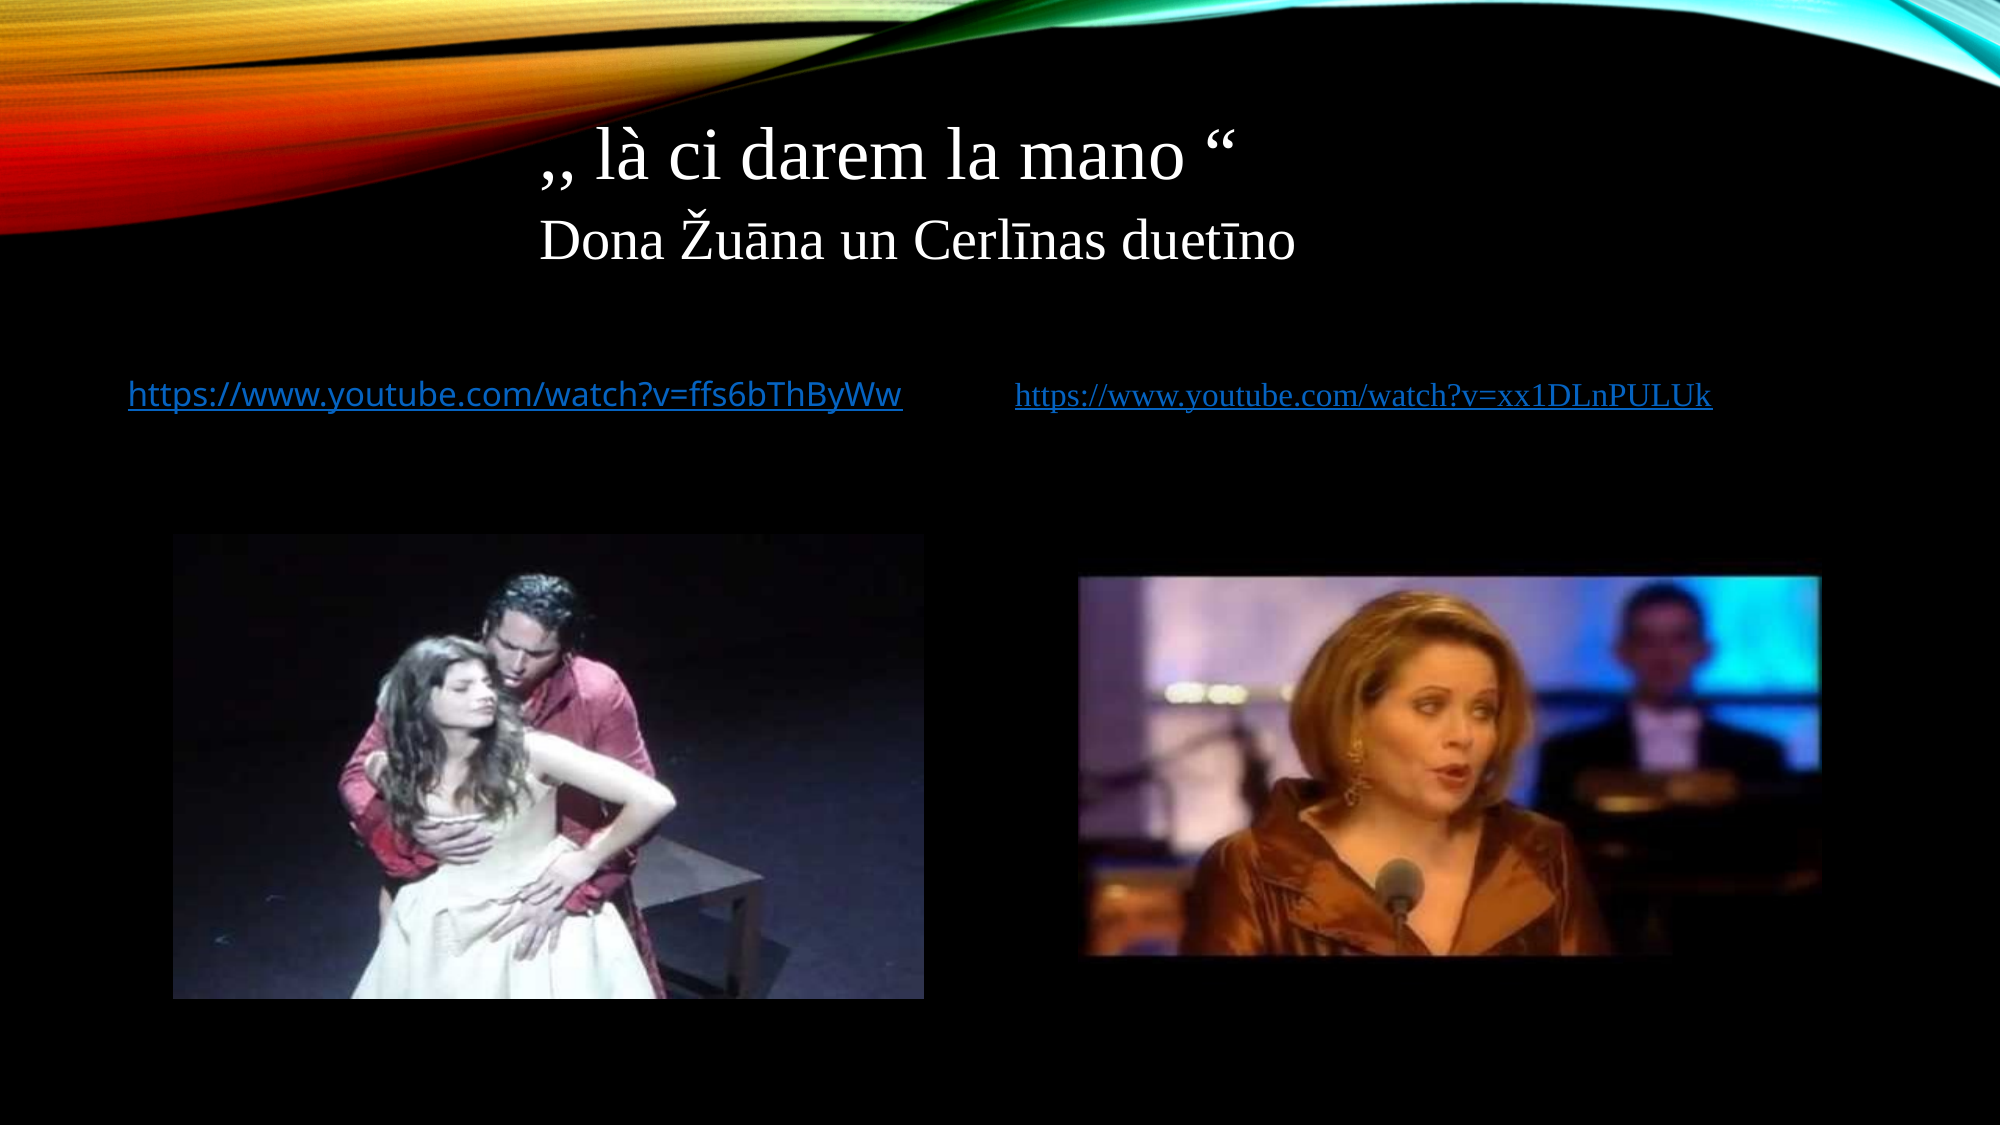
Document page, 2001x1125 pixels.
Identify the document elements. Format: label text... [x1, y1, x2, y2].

text_box https://www.youtube.com/watch?v=xx1DLnPULUk [999, 350, 1888, 421]
list ,, là ci darem la mano “ Dona Žuāna un Cerlīnas duetīno [524, 104, 1358, 279]
picture [0, 0, 2000, 237]
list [173, 534, 924, 1000]
list https://www.youtube.com/watch?v=ffs6bThByWw [112, 362, 1000, 498]
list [1078, 513, 1822, 1021]
